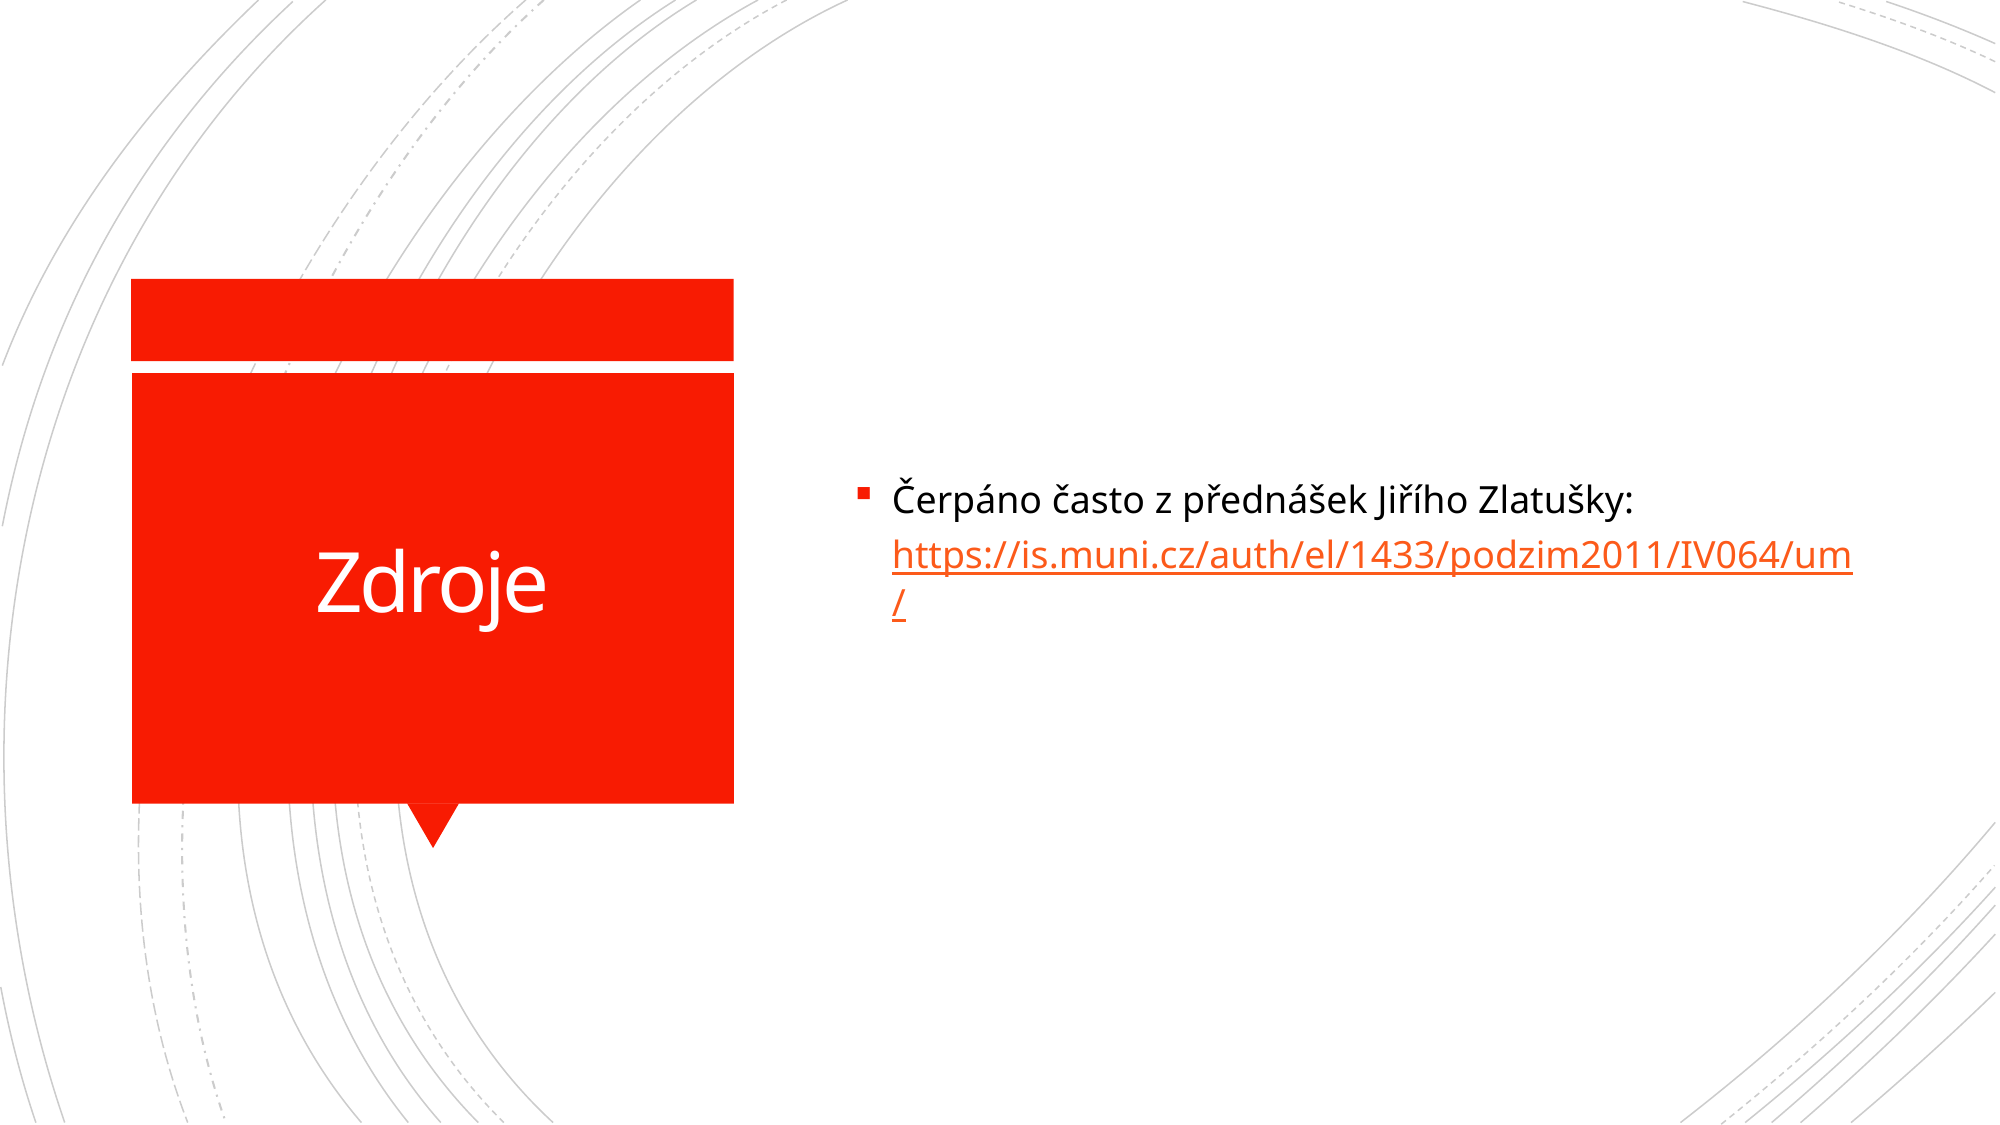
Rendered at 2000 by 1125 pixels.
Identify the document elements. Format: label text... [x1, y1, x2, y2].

title Zdroje [145, 385, 720, 789]
list Čerpáno často z přednášek Jiřího Zlatušky: https://is.muni.cz/auth/el/1433/podzim2011/IV064/um/ [839, 131, 1870, 993]
